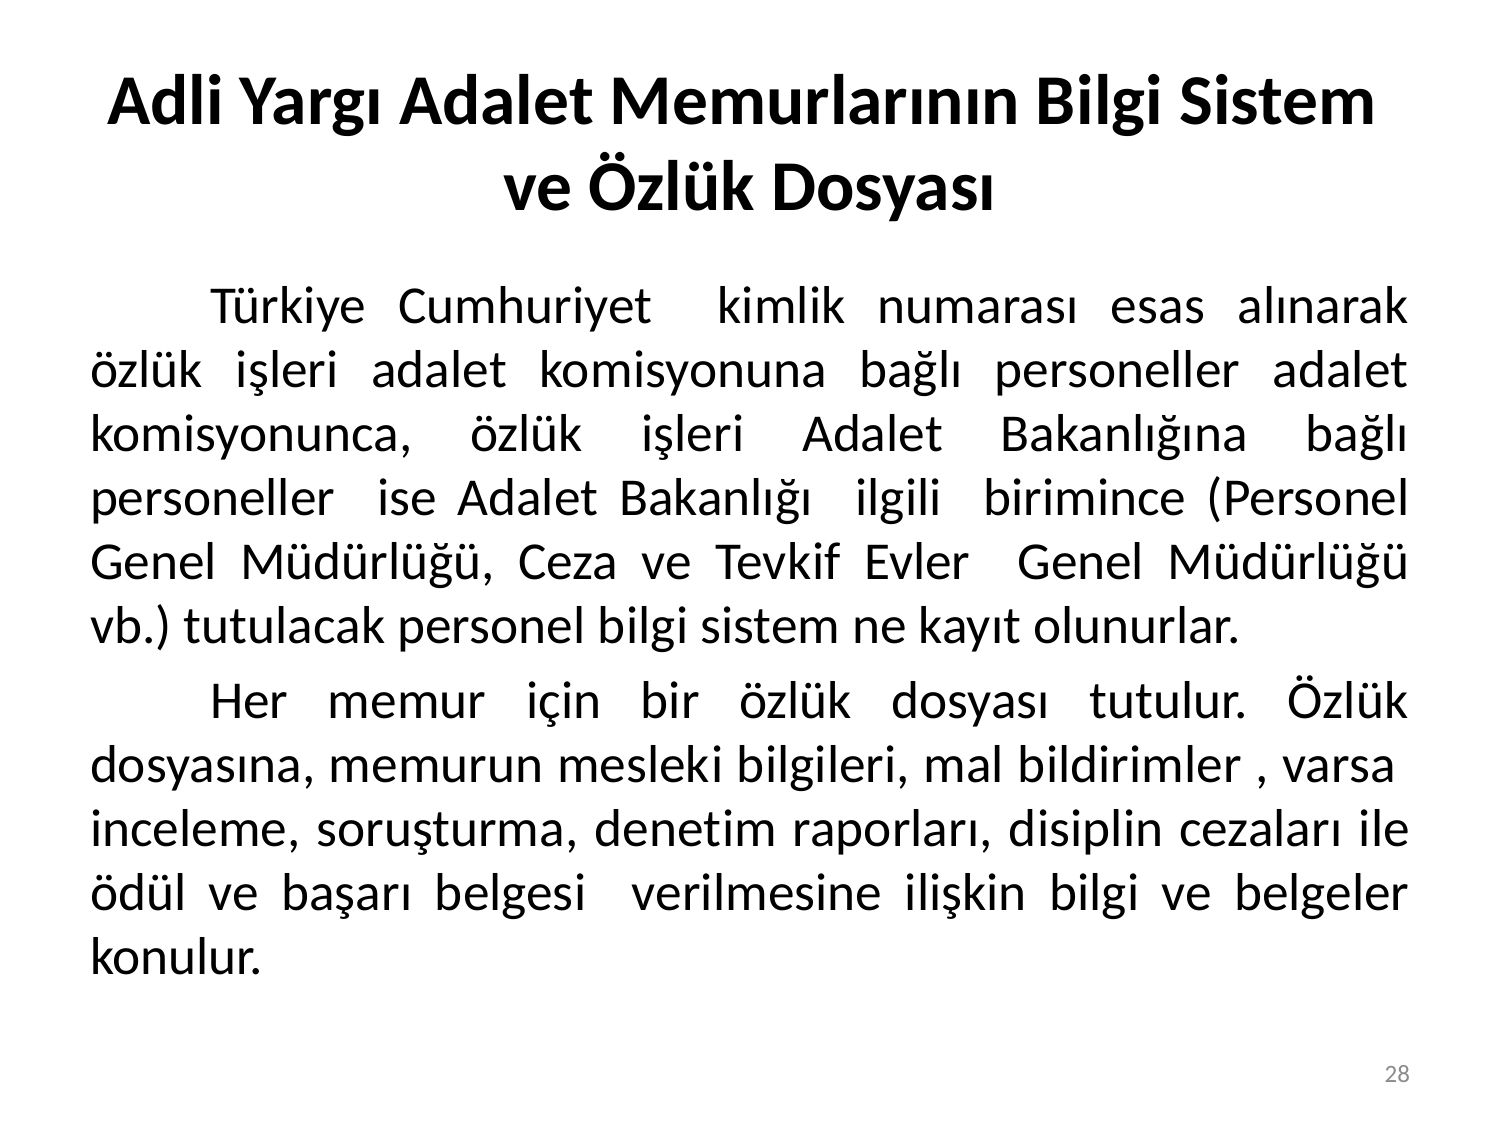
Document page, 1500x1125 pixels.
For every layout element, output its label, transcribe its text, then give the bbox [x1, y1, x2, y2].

slide_number 28 [1074, 1042, 1425, 1103]
list Türkiye Cumhuriyet kimlik numarası esas alınarak özlük işleri adalet komisyonuna bağlı personeller adalet komisyonunca, özlük işleri Adalet Bakanlığına bağlı personeller ise Adalet Bakanlığı ilgili birimince (Personel Genel Müdürlüğü, Ceza ve Tevkif Evler Genel Müdürlüğü vb.) tutulacak personel bilgi sistem ne kayıt olunurlar. Her memur için bir özlük dosyası tutulur. Özlük dosyasına, memurun mesleki bilgileri, mal bildirimler , varsa inceleme, soruşturma, denetim raporları, disiplin cezaları ile ödül ve başarı belgesi verilmesine ilişkin bilgi ve belgeler konulur. [75, 262, 1425, 1005]
title Adli Yargı Adalet Memurlarının Bilgi Sistem ve Özlük Dosyası [75, 45, 1425, 233]
